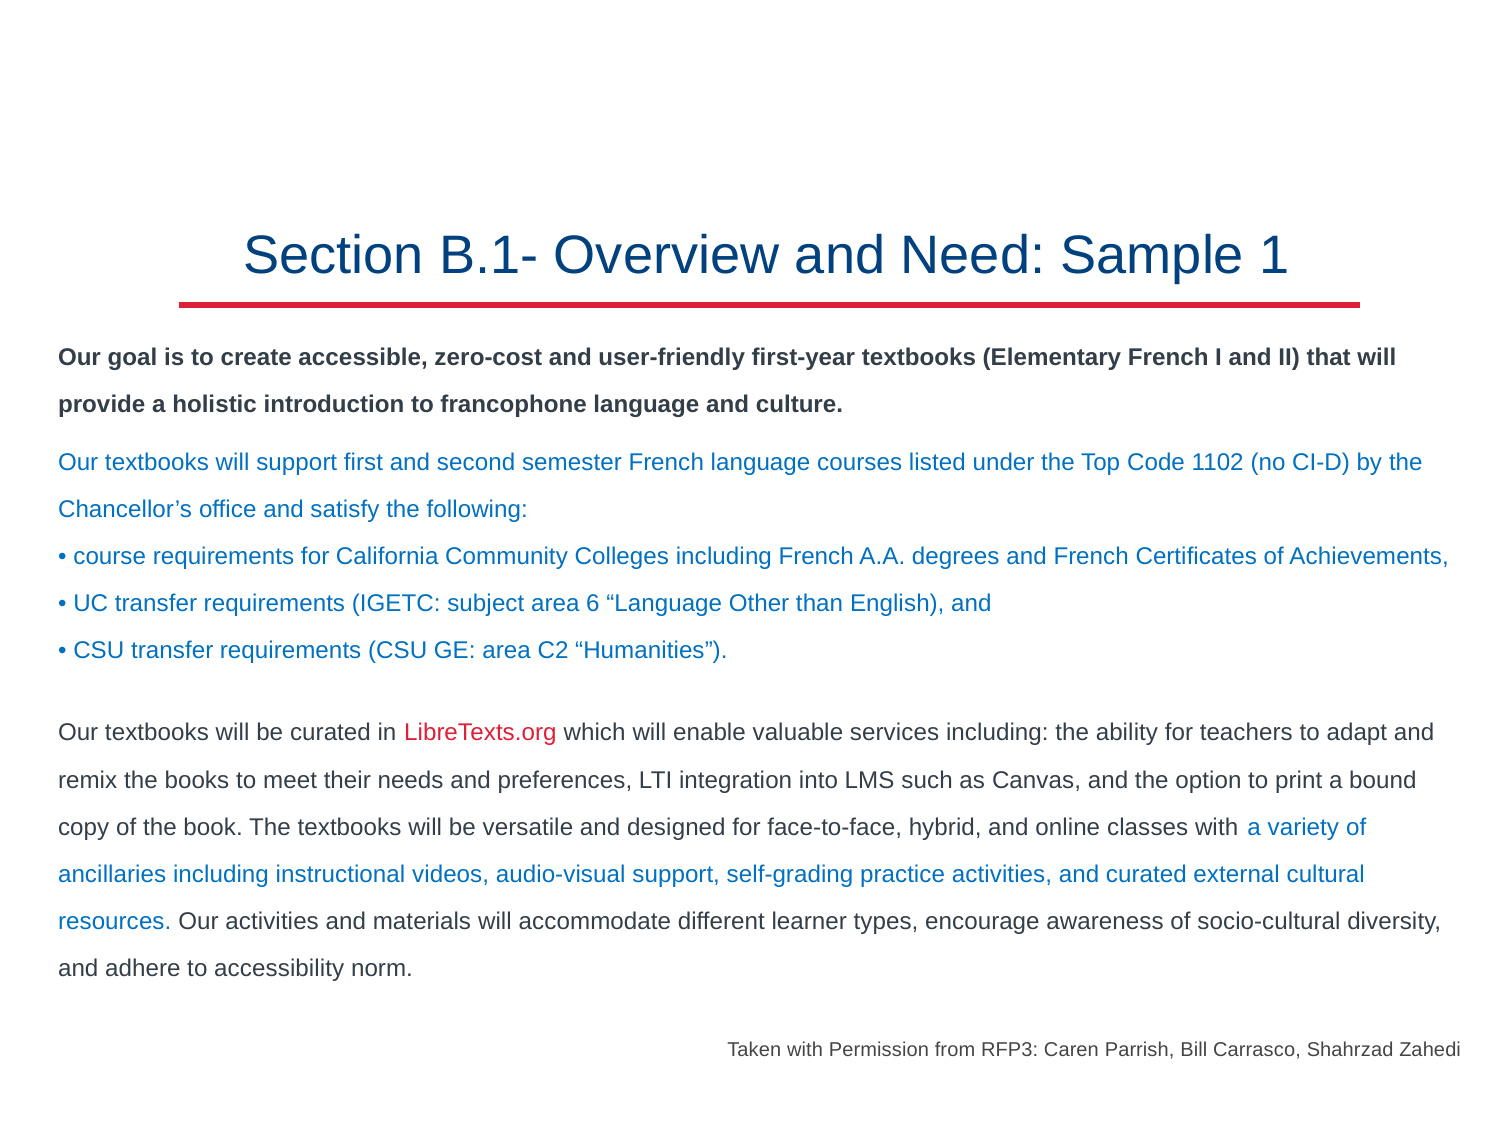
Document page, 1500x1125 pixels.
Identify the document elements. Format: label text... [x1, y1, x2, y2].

list Our goal is to create accessible, zero-cost and user-friendly first-year textbooks (Elementary French I and II) that will provide a holistic introduction to francophone language and culture. Our textbooks will support first and second semester French language courses listed under the Top Code 1102 (no CI-D) by the Chancellor’s office and satisfy the following: • course requirements for California Community Colleges including French A.A. degrees and French Certificates of Achievements, • UC transfer requirements (IGETC: subject area 6 “Language Other than English), and • CSU transfer requirements (CSU GE: area C2 “Humanities”). Our textbooks will be curated in LibreTexts.org which will enable valuable services including: the ability for teachers to adapt and remix the books to meet their needs and preferences, LTI integration into LMS such as Canvas, and the option to print a bound copy of the book. The textbooks will be versatile and designed for face-to-face, hybrid, and online classes with a variety of ancillaries including instructional videos, audio-visual support, self-grading practice activities, and curated external cultural resources. Our activities and materials will accommodate different learner types, encourage awareness of socio-cultural diversity, and adhere to accessibility norm. Taken with Permission from RFP3: Caren Parrish, Bill Carrasco, Shahrzad Zahedi [24, 315, 1477, 1102]
title Section B.1- Overview and Need: Sample 1 [176, 145, 1358, 293]
